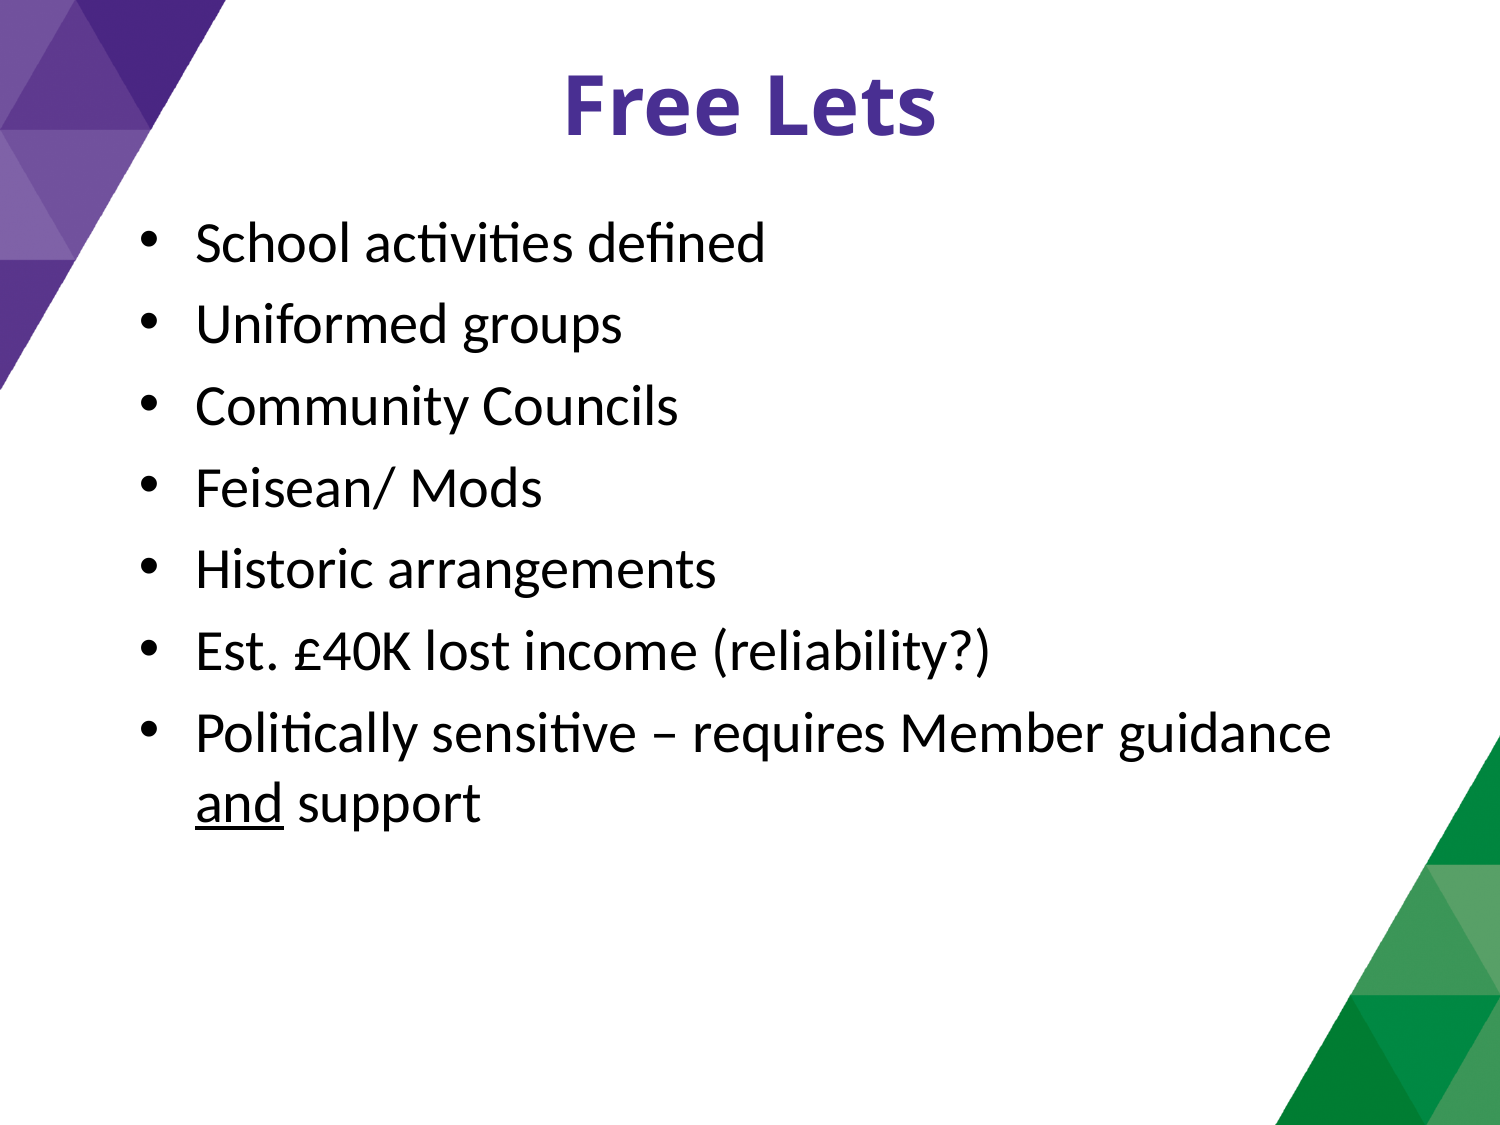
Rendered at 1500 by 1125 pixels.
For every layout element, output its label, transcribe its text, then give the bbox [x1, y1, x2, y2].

title Free Lets [75, 45, 1425, 161]
picture [1275, 735, 1500, 1125]
picture [0, 0, 226, 390]
list School activities defined Uniformed groups Community Councils Feisean/ Mods Historic arrangements Est. £40K lost income (reliability?) Politically sensitive – requires Member guidance and support [123, 196, 1376, 1059]
